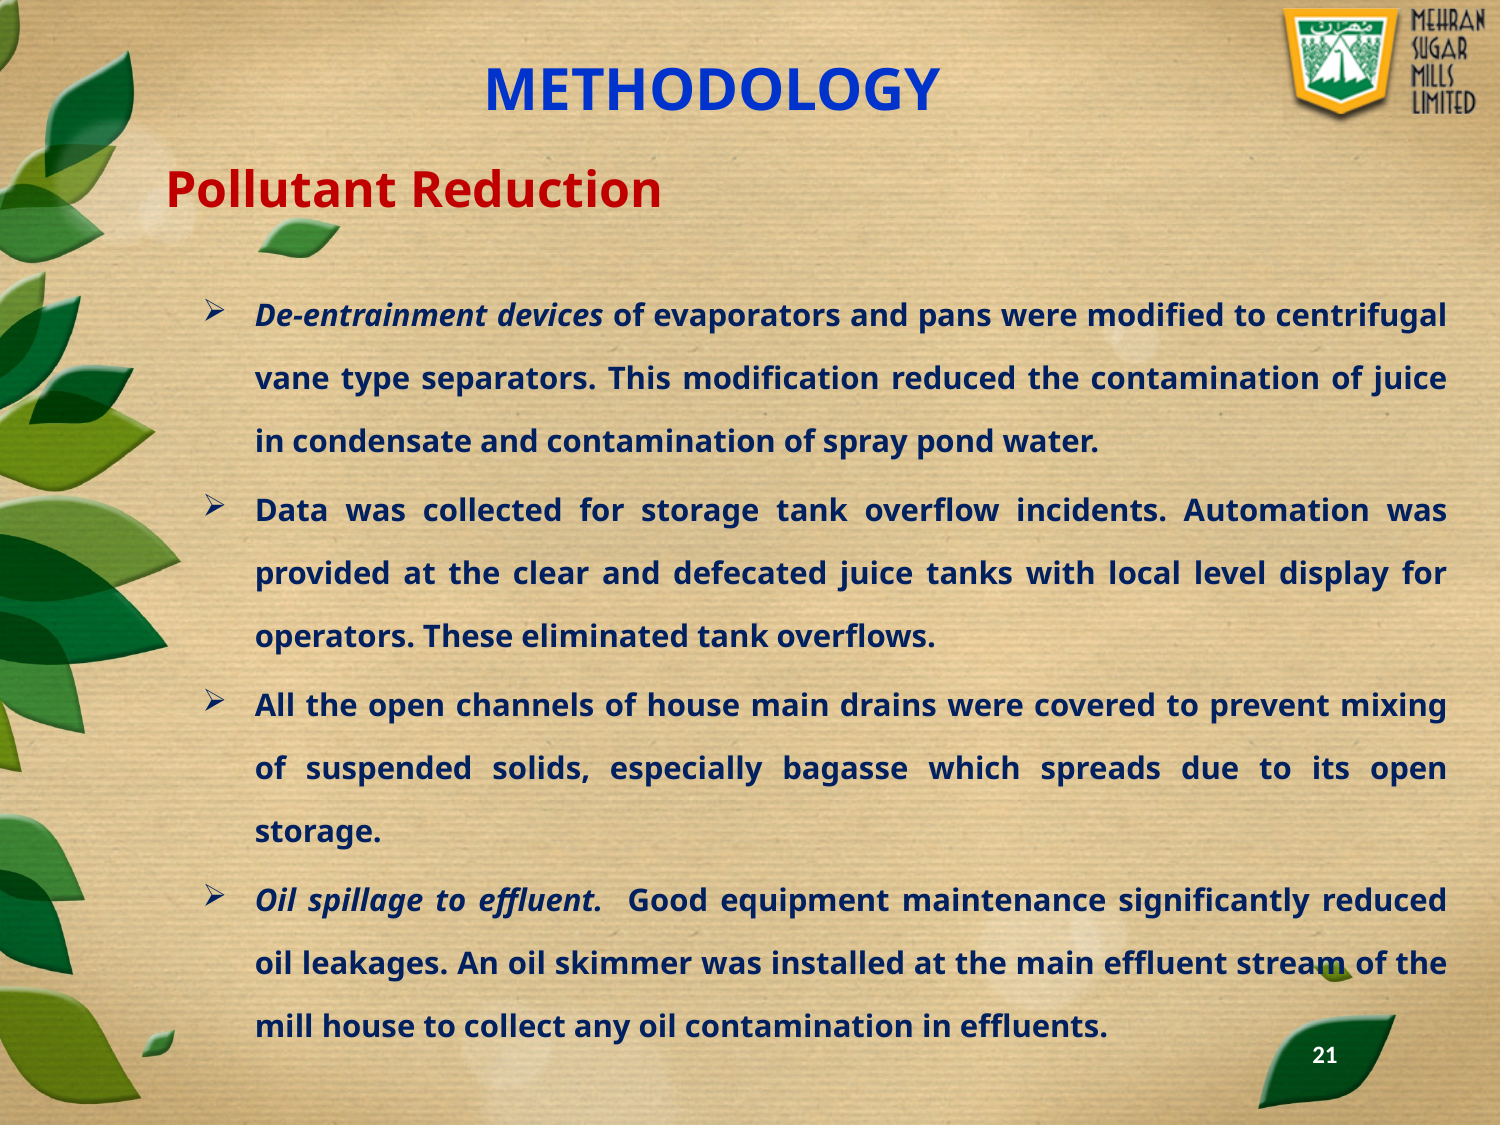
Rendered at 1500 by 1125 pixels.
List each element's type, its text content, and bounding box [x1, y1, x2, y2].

picture [0, 0, 1500, 1125]
list De-entrainment devices of evaporators and pans were modified to centrifugal vane type separators. This modification reduced the contamination of juice in condensate and contamination of spray pond water. Data was collected for storage tank overflow incidents. Automation was provided at the clear and defecated juice tanks with local level display for operators. These eliminated tank overflows. All the open channels of house main drains were covered to prevent mixing of suspended solids, especially bagasse which spreads due to its open storage. Oil spillage to effluent. Good equipment maintenance significantly reduced oil leakages. An oil skimmer was installed at the main effluent stream of the mill house to collect any oil contamination in effluents. [187, 262, 1463, 1100]
text_box Pollutant Reduction [149, 137, 1275, 238]
slide_number 21 [1250, 1023, 1400, 1084]
title METHODOLOGY [150, 0, 1275, 137]
